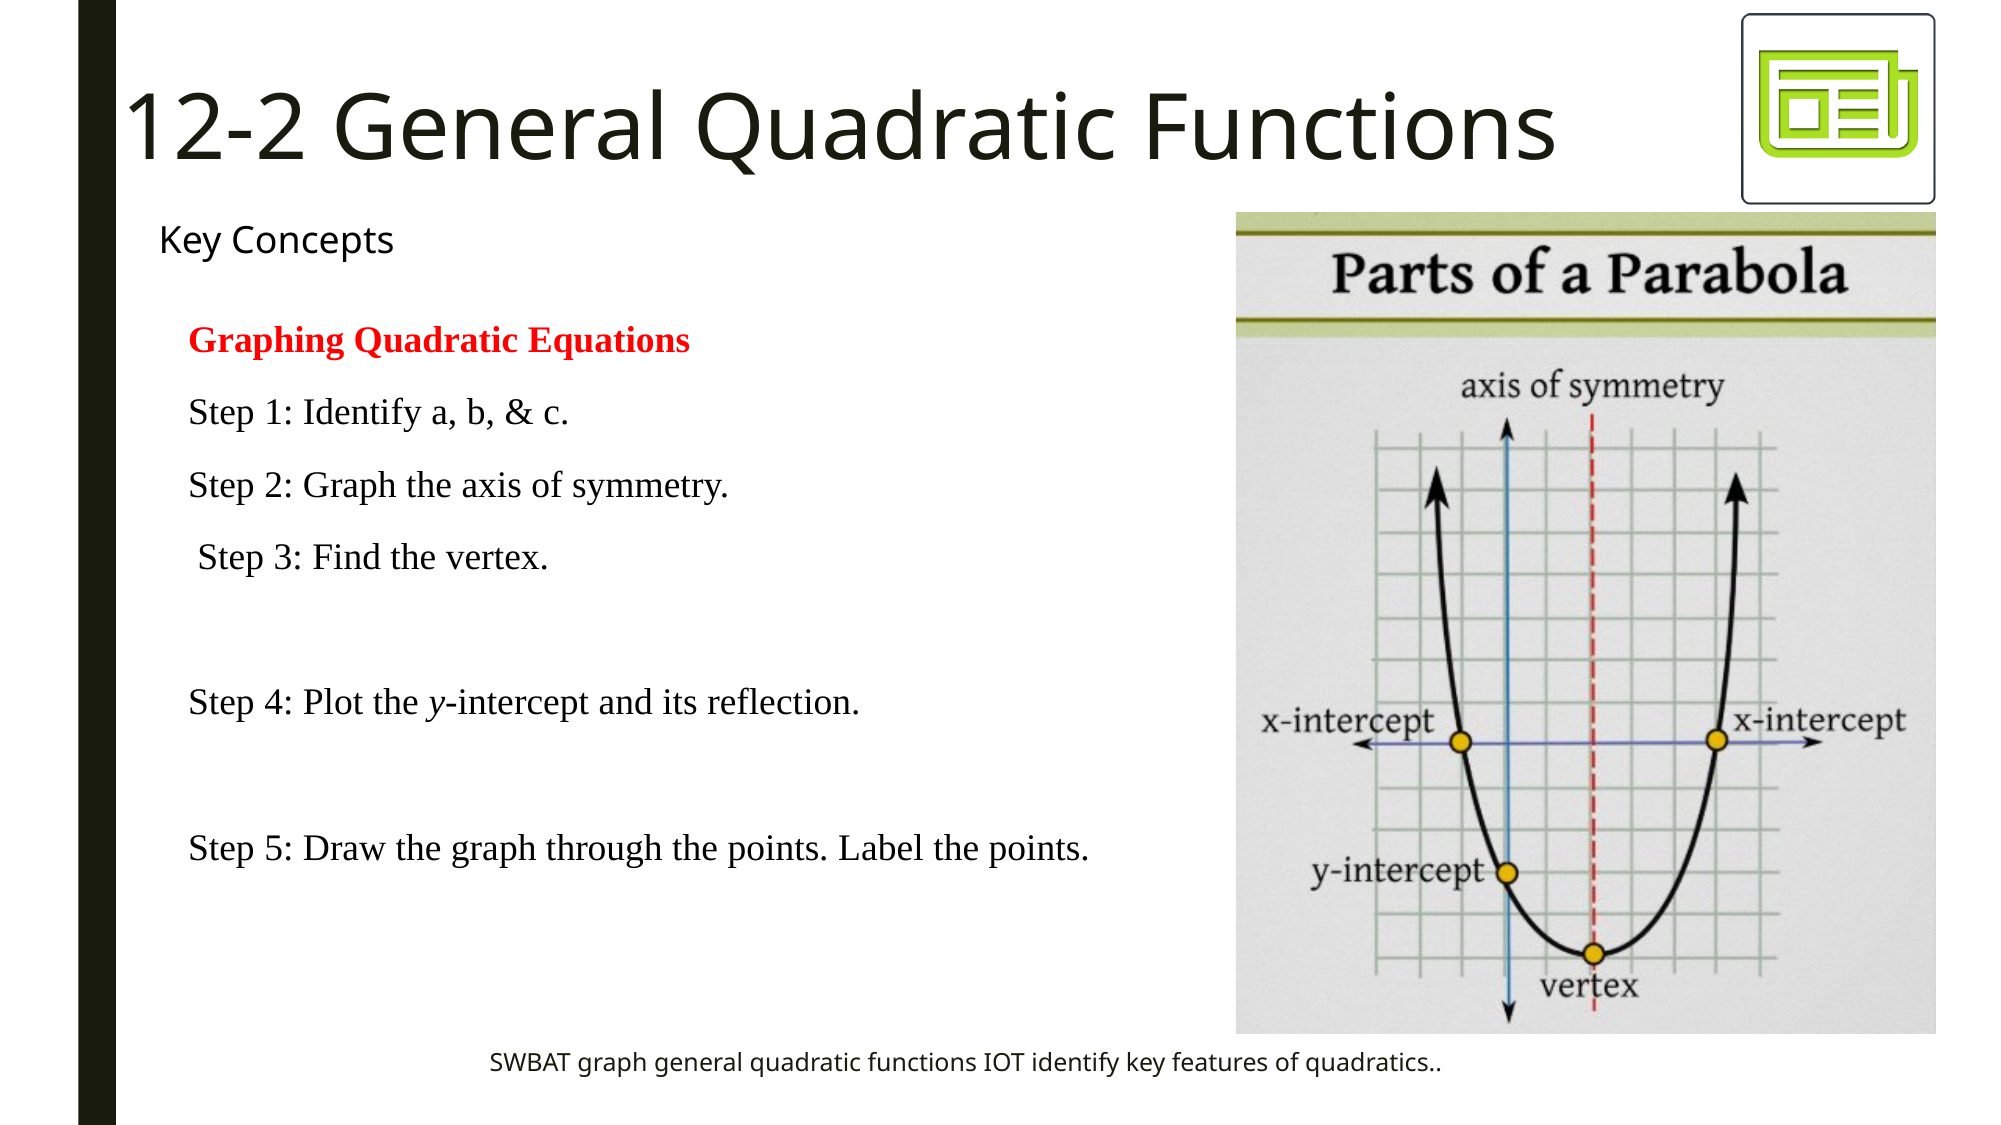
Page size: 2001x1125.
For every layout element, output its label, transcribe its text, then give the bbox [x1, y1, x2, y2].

text_box Graphing Quadratic Equations Step 1: Identify a, b, & c. Step 2: Graph the axis of symmetry. Step 3: Find the vertex. Step 4: Plot the y-intercept and its reflection. Step 5: Draw the graph through the points. Label the points. [98, 300, 1153, 876]
footer SWBAT graph general quadratic functions IOT identify key features of quadratics.. [474, 1058, 1505, 1125]
picture [1235, 211, 1936, 1034]
text_box Key Concepts [143, 208, 594, 269]
title 12-2 General Quadratic Functions [106, 74, 1803, 213]
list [1741, 13, 1936, 205]
